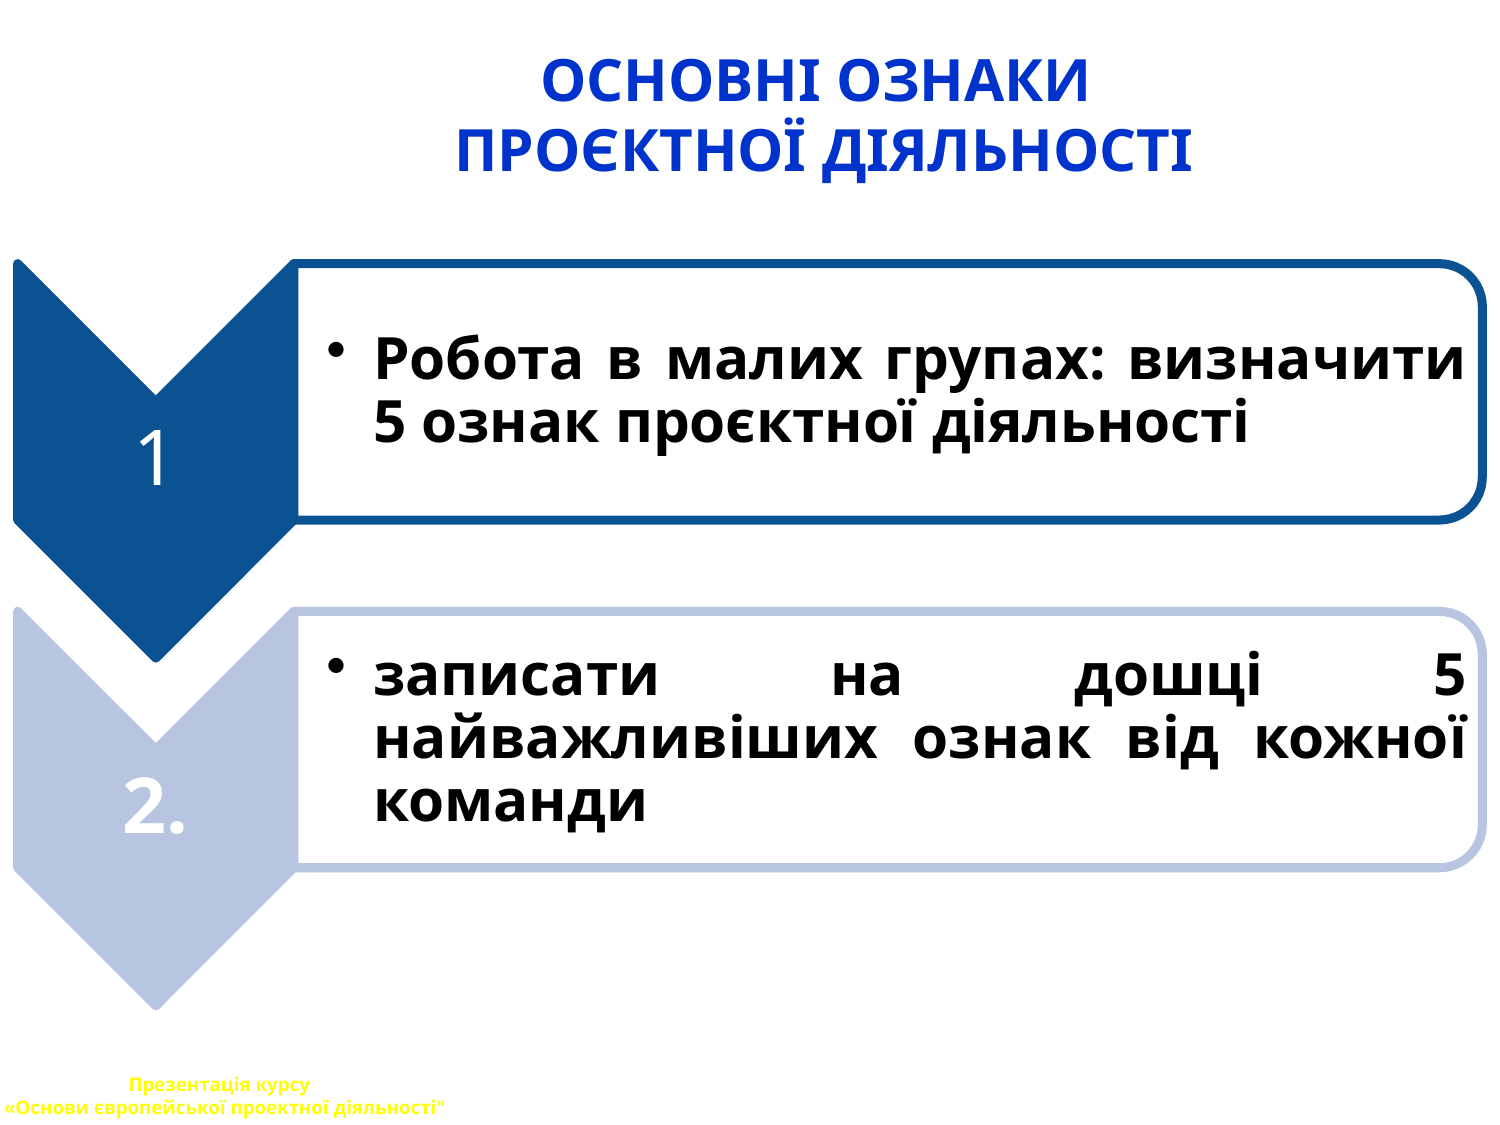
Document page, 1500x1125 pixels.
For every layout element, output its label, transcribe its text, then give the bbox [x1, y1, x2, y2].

title ОСНОВНІ ОЗНАКИ ПРОЄКТНОЇ ДІЯЛЬНОСТІ [206, 19, 1441, 207]
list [17, 263, 1483, 1007]
footer Презентація курсу «Основи європейської проектної діяльності" [0, 1065, 783, 1125]
